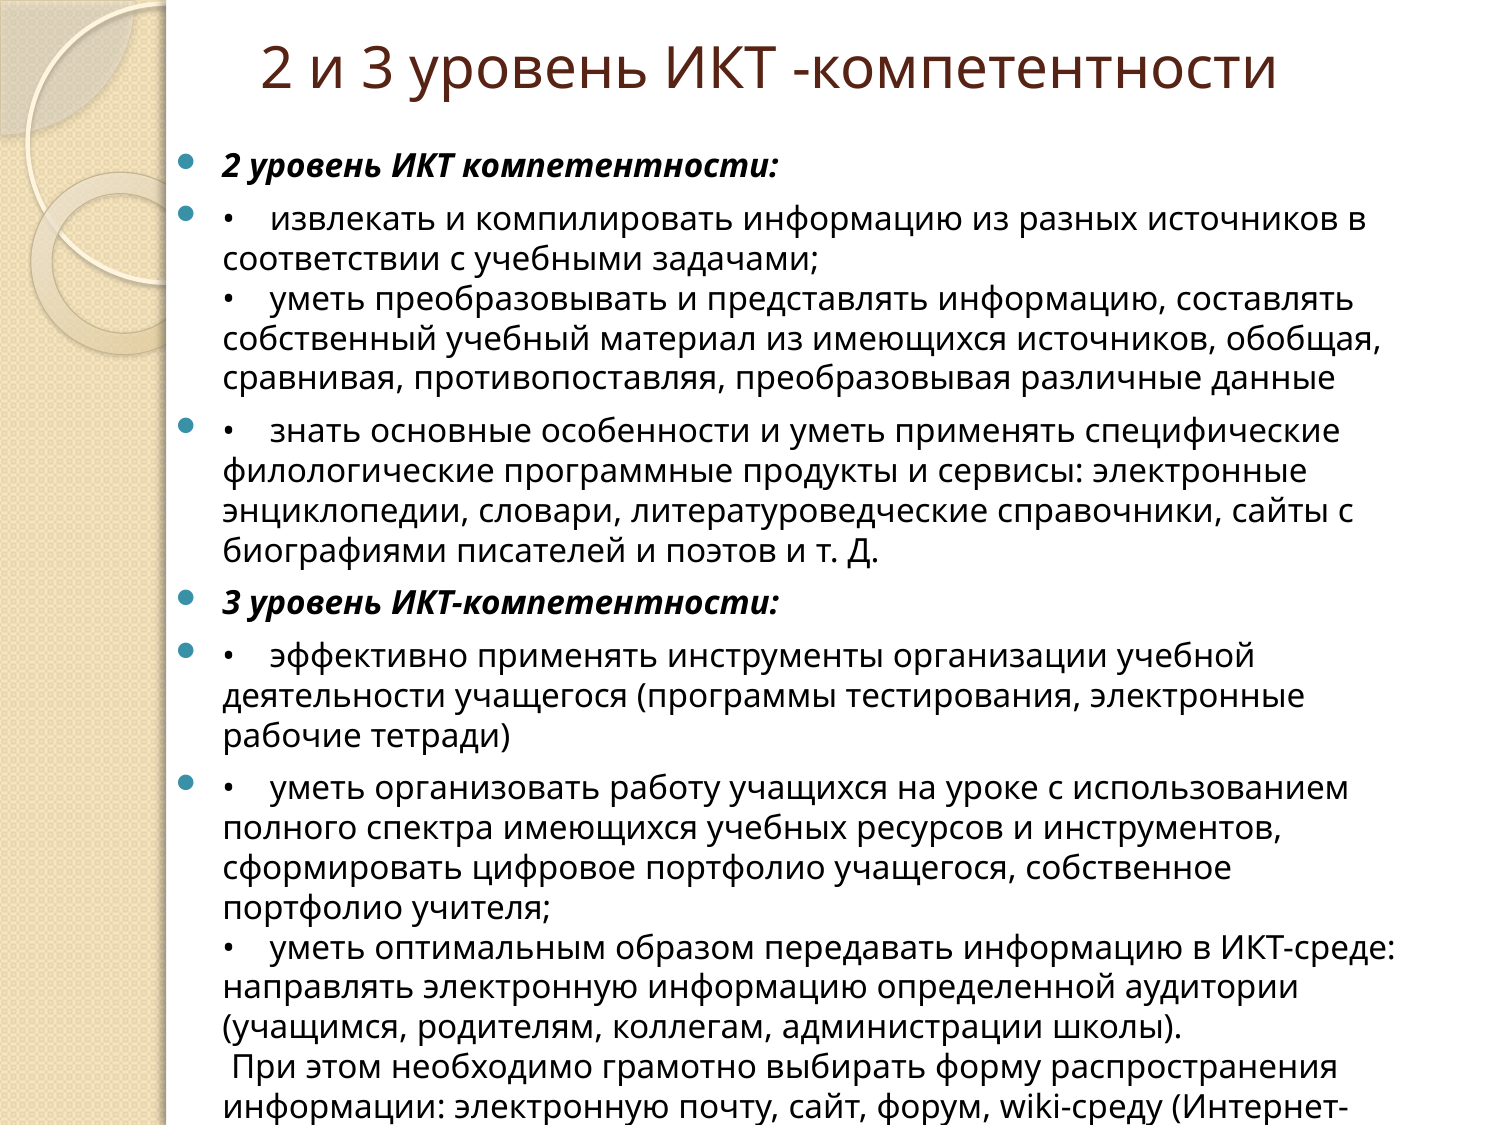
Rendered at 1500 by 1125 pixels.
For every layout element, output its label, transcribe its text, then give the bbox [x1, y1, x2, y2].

title 2 и 3 уровень ИКТ -компетентности [245, 19, 1500, 112]
list 2 уровень ИКТ компетентности: • извлекать и компилировать информацию из разных источников в соответствии с учебными задачами; • уметь преобразовывать и представлять информацию, составлять собственный учебный материал из имеющихся источников, обобщая, сравнивая, противопоставляя, преобразовывая различные данные • знать основные особенности и уметь применять специфические филологические программные продукты и сервисы: электронные энциклопедии, словари, литературоведческие справочники, сайты с биографиями писателей и поэтов и т. Д. 3 уровень ИКТ-компетентности: • эффективно применять инструменты организации учебной деятельности учащегося (программы тестирования, электронные рабочие тетради) • уметь организовать работу учащихся на уроке с использованием полного спектра имеющихся учебных ресурсов и инструментов, сформировать цифровое портфолио учащегося, собственное портфолио учителя; • уметь оптимальным образом передавать информацию в ИКТ-среде: направлять электронную информацию определенной аудитории (учащимся, родителям, коллегам, администрации школы). При этом необходимо грамотно выбирать форму распространения информации: электронную почту, сайт, форум, wiki-среду (Интернет-среда для коллективного редактирования документов), блог (личный дневник) . [147, 137, 1425, 1083]
